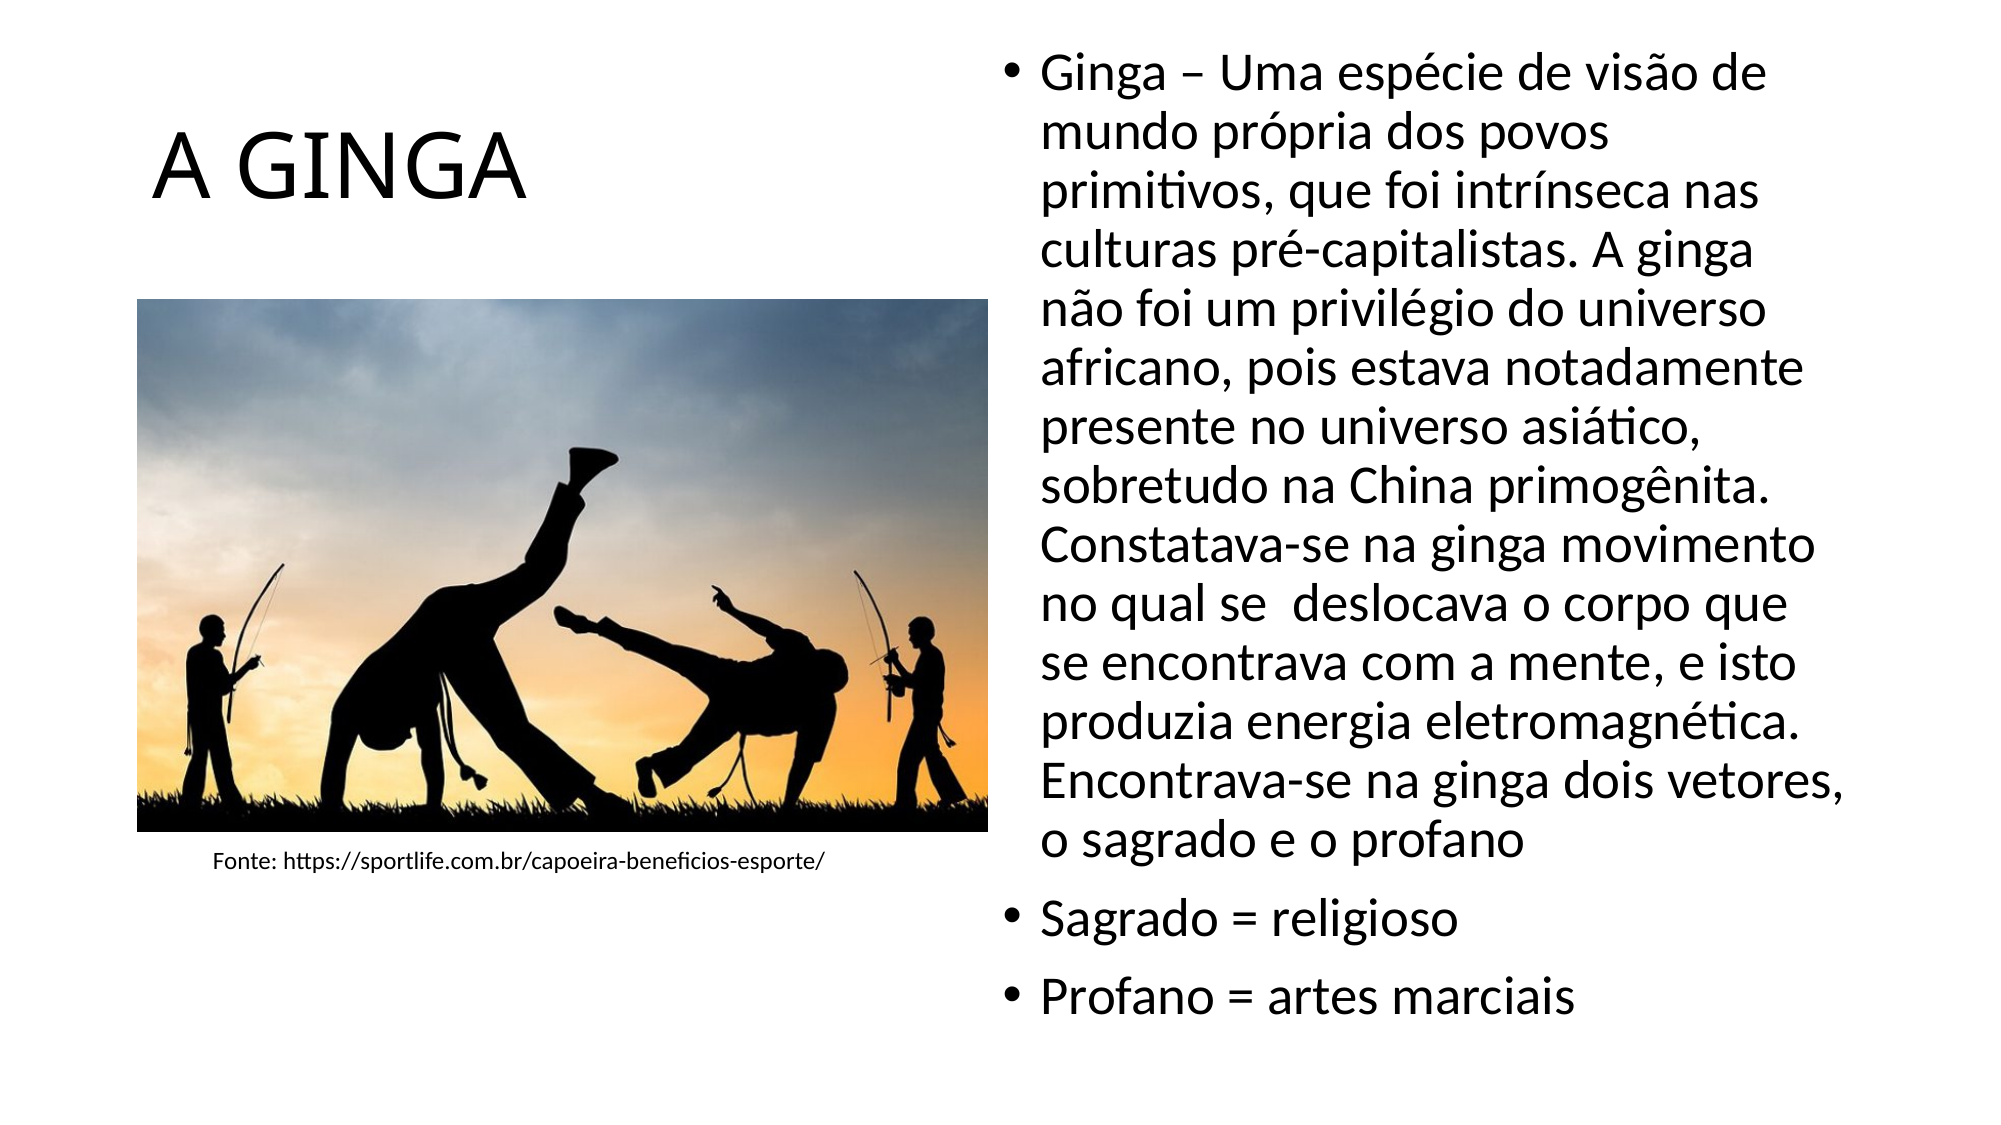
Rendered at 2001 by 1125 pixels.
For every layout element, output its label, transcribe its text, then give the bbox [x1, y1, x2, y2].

text_box Fonte: https://sportlife.com.br/capoeira-beneficios-esporte/ [155, 836, 884, 884]
list Ginga – Uma espécie de visão de mundo própria dos povos primitivos, que foi intrínseca nas culturas pré-capitalistas. A ginga não foi um privilégio do universo africano, pois estava notadamente presente no universo asiático, sobretudo na China primogênita. Constatava-se na ginga movimento no qual se deslocava o corpo que se encontrava com a mente, e isto produzia energia eletromagnética. Encontrava-se na ginga dois vetores, o sagrado e o profano Sagrado = religioso Profano = artes marciais [987, 35, 1863, 1046]
title A GINGA [137, 59, 987, 278]
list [137, 299, 988, 832]
